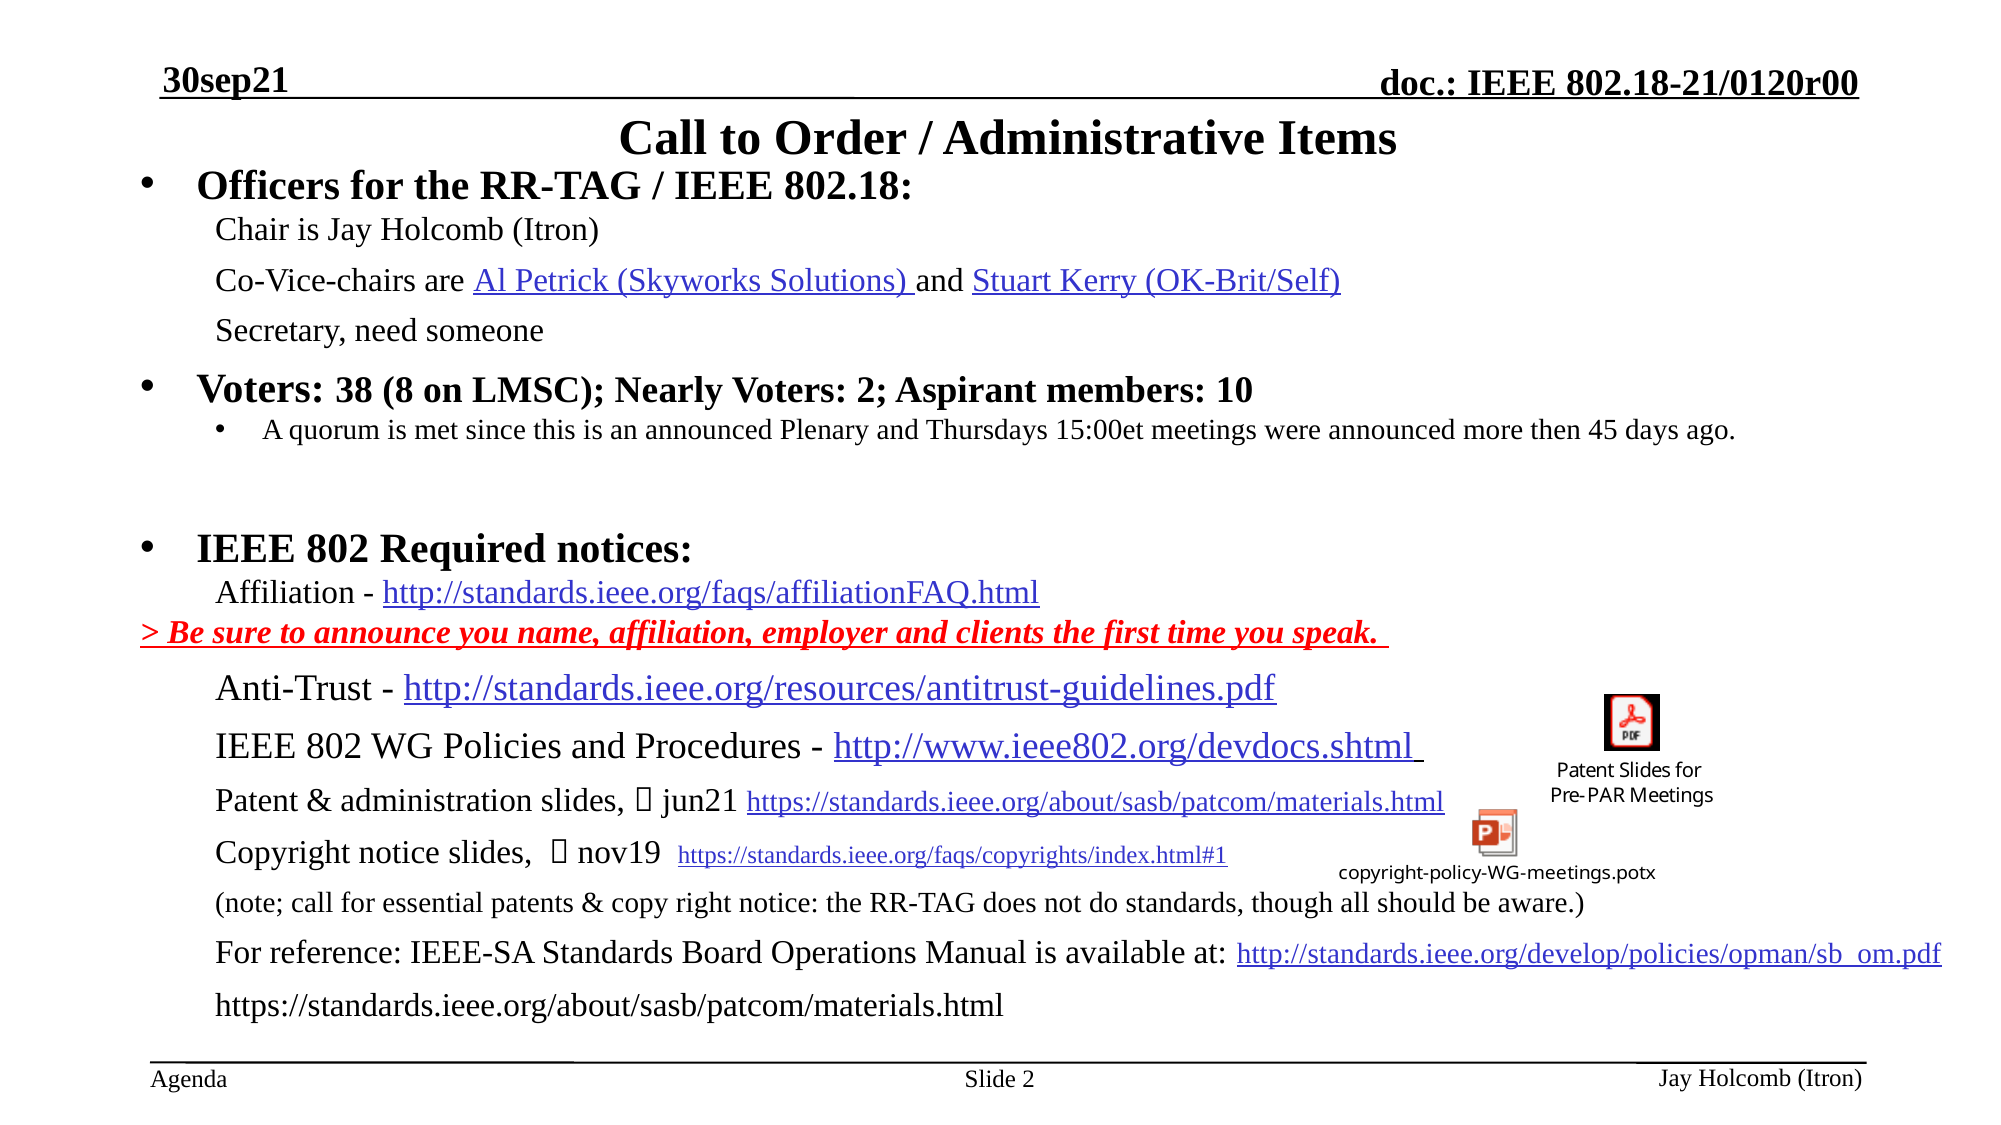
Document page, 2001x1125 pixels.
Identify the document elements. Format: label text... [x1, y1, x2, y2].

slide_number Slide 2 [933, 1061, 1067, 1123]
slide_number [162, 62, 586, 101]
title Call to Order / Administrative Items [370, 99, 1646, 149]
list Officers for the RR-TAG / IEEE 802.18: Chair is Jay Holcomb (Itron) Co-Vice-chairs are Al Petrick (Skyworks Solutions) and Stuart Kerry (OK-Brit/Self) Secretary, need someone Voters: 38 (8 on LMSC); Nearly Voters: 2; Aspirant members: 10 A quorum is met since this is an announced Plenary and Thursdays 15:00et meetings were announced more then 45 days ago. IEEE 802 Required notices: Affiliation - http://standards.ieee.org/faqs/affiliationFAQ.html > Be sure to announce you name, affiliation, employer and clients the first time you speak. Anti-Trust - http://standards.ieee.org/resources/antitrust-guidelines.pdf IEEE 802 WG Policies and Procedures - http://www.ieee802.org/devdocs.shtml Patent & administration slides,  jun21 https://standards.ieee.org/about/sasb/patcom/materials.html Copyright notice slides,  nov19 https://standards.ieee.org/faqs/copyrights/index.html#1 (note; call for essential patents & copy right notice: the RR-TAG does not do standards, though all should be aware.) For reference: IEEE-SA Standards Board Operations Manual is available at: http://standards.ieee.org/develop/policies/opman/sb_om.pdf https://standards.ieee.org/about/sasb/patcom/materials.html [124, 149, 1976, 1062]
footer Jay Holcomb (Itron) [1340, 1060, 1863, 1092]
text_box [1549, 694, 1713, 833]
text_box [1299, 808, 1693, 891]
